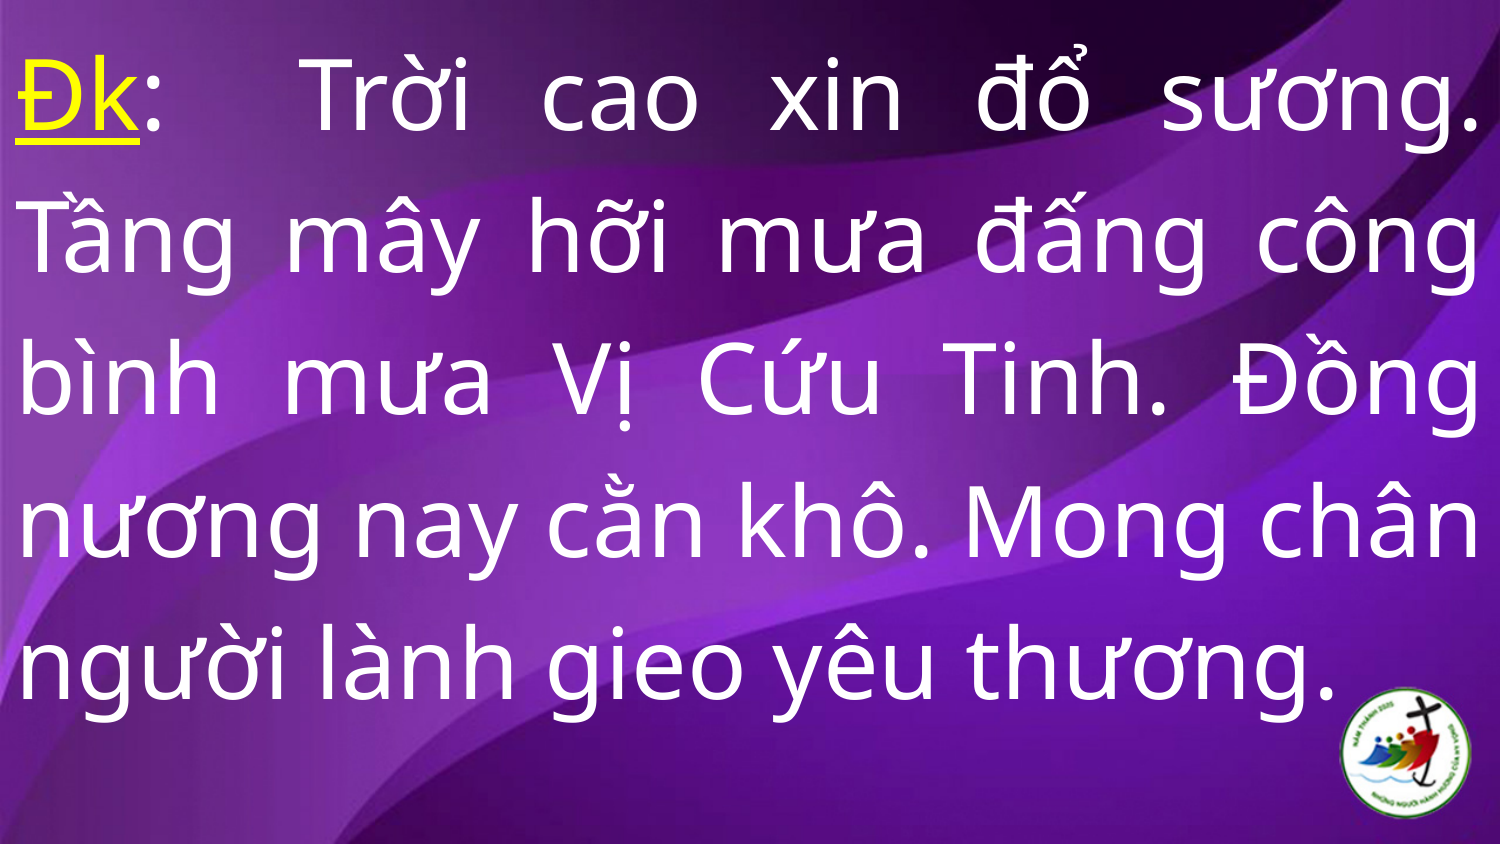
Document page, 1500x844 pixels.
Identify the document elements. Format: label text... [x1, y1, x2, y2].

subtitle Đk: Trời cao xin đổ sương. Tầng mây hỡi mưa đấng công bình mưa Vị Cứu Tinh. Đồng nương nay cằn khô. Mong chân người lành gieo yêu thương. [0, 0, 1500, 844]
